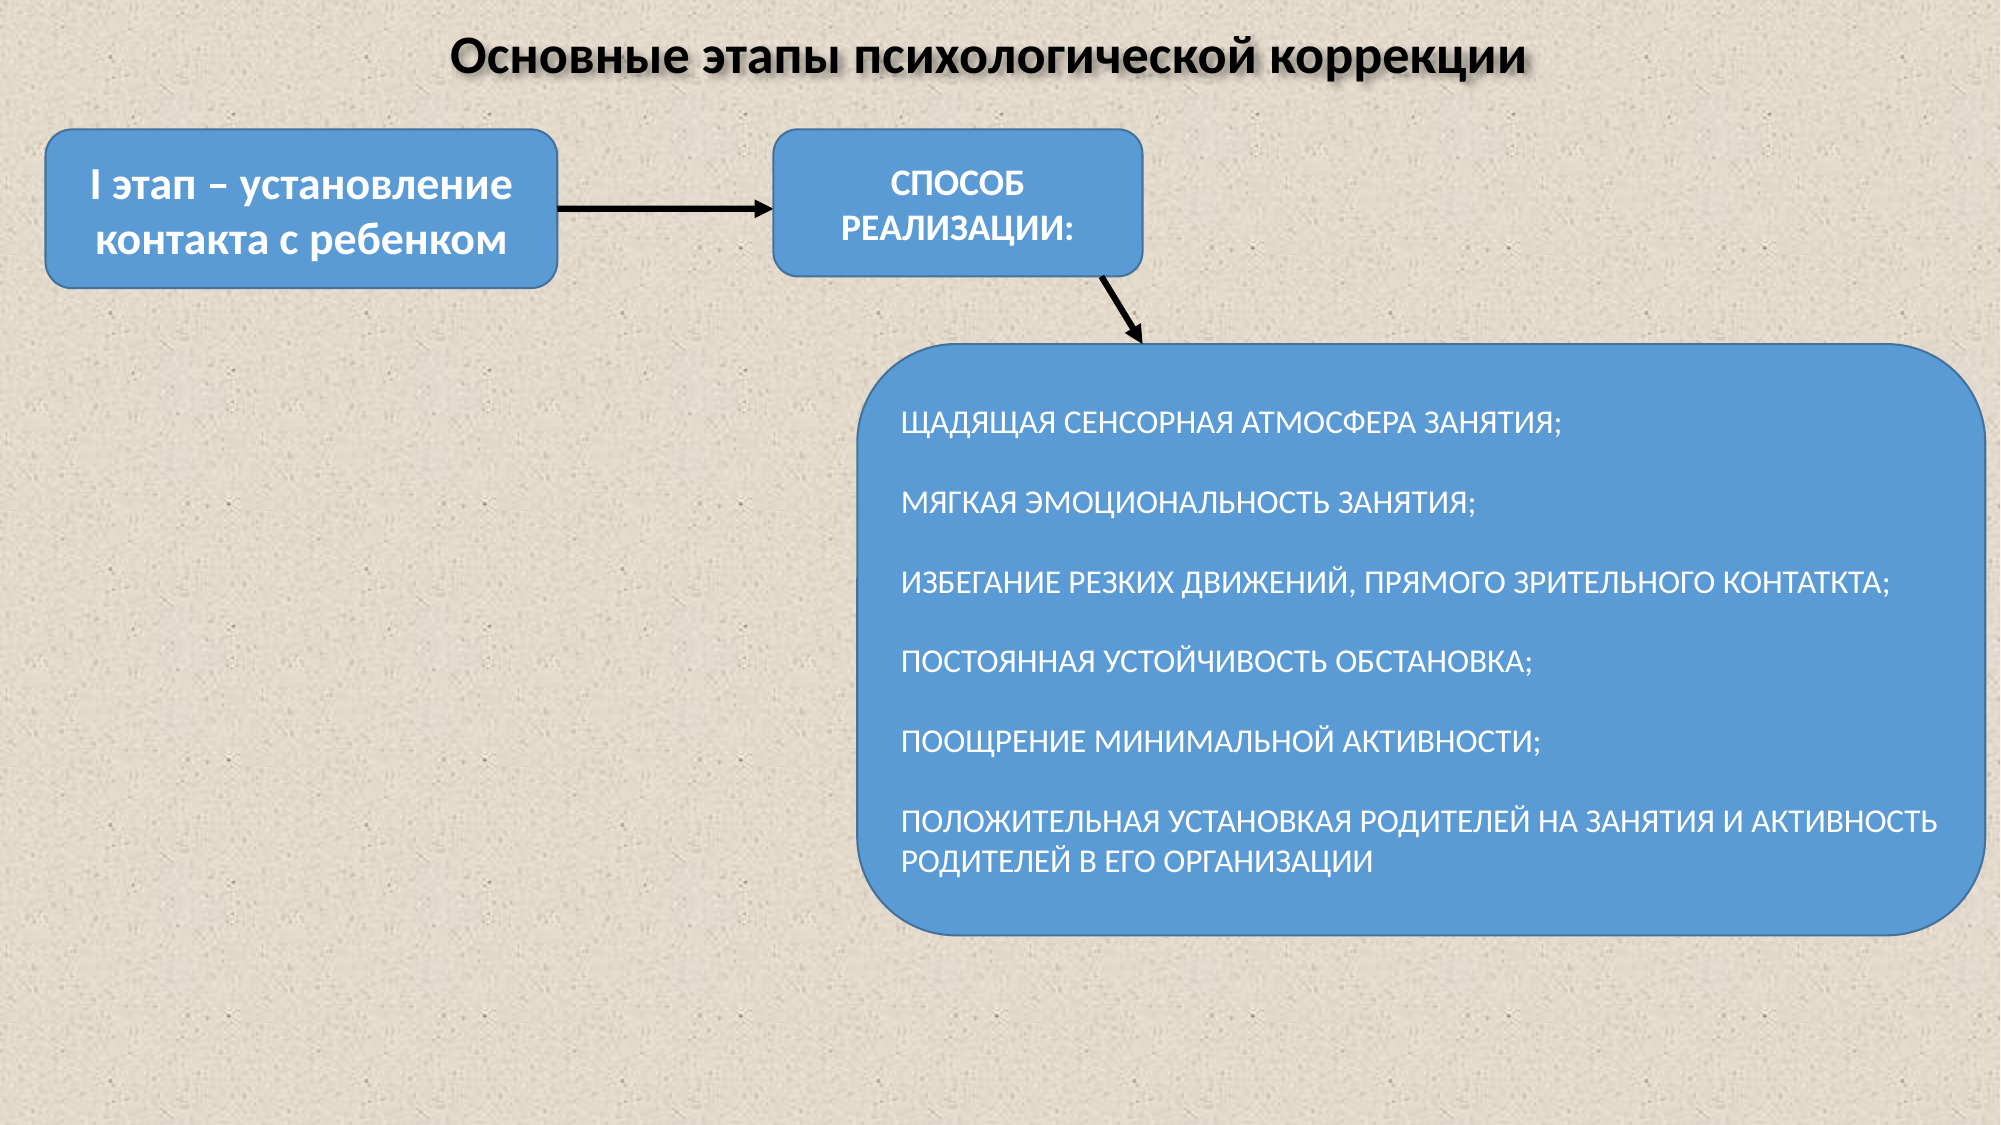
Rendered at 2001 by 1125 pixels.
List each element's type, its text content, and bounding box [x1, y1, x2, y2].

title Основные этапы психологической коррекции [126, 27, 1853, 86]
text_box I этап – установление контакта с ребенком [44, 128, 559, 290]
text_box ЩАДЯЩАЯ СЕНСОРНАЯ АТМОСФЕРА ЗАНЯТИЯ; МЯГКАЯ ЭМОЦИОНАЛЬНОСТЬ ЗАНЯТИЯ; ИЗБЕГАНИЕ РЕЗКИХ ДВИЖЕНИЙ, ПРЯМОГО ЗРИТЕЛЬНОГО КОНТАТКТА; ПОСТОЯННАЯ УСТОЙЧИВОСТЬ ОБСТАНОВКА; ПООЩРЕНИЕ МИНИМАЛЬНОЙ АКТИВНОСТИ; ПОЛОЖИТЕЛЬНАЯ УСТАНОВКАЯ РОДИТЕЛЕЙ НА ЗАНЯТИЯ И АКТИВНОСТЬ РОДИТЕЛЕЙ В ЕГО ОРГАНИЗАЦИИ [856, 343, 1987, 937]
text_box СПОСОБ РЕАЛИЗАЦИИ: [772, 128, 1144, 278]
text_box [1101, 276, 1143, 345]
picture [0, 0, 2001, 1125]
